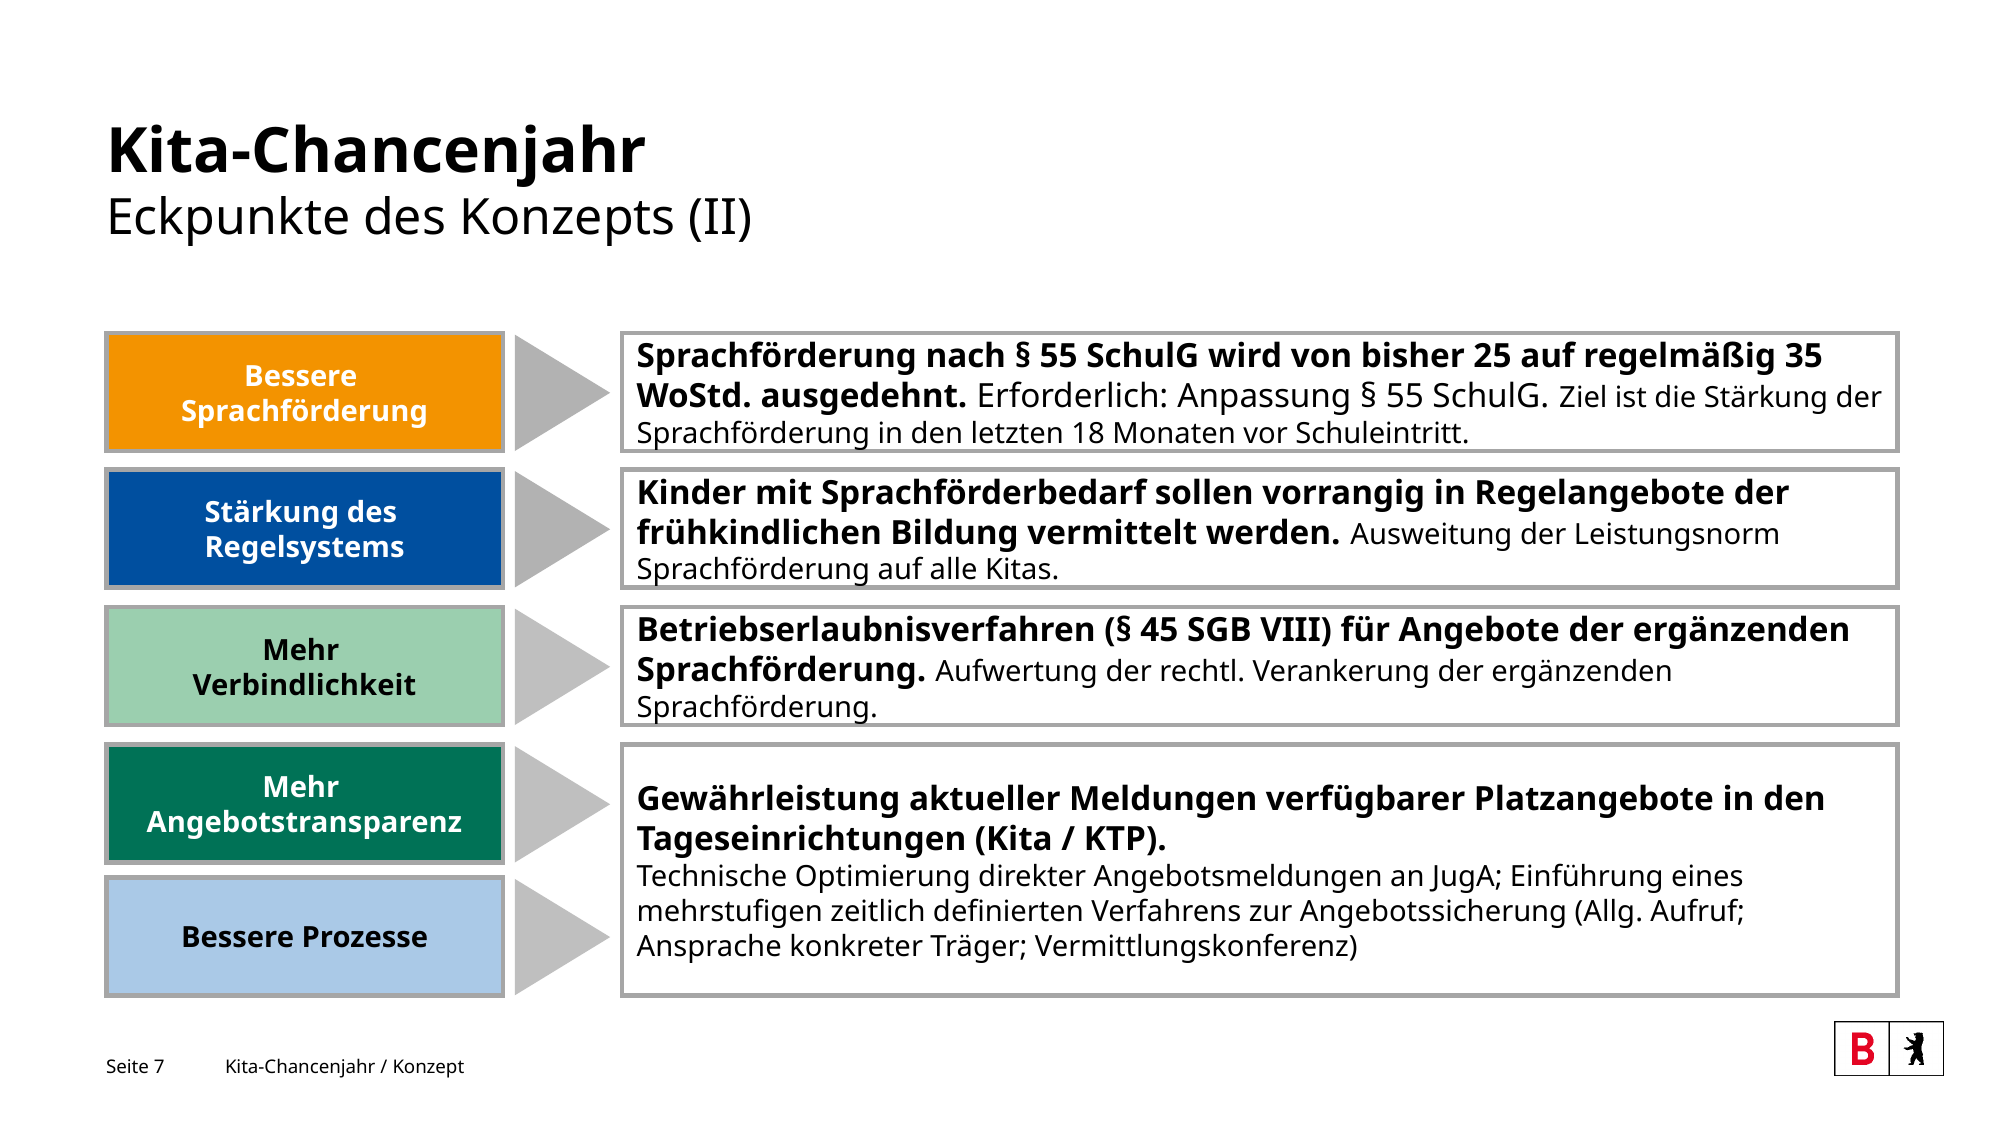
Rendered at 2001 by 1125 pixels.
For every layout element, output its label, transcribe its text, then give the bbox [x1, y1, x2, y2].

text_box [513, 877, 613, 998]
text_box Sprachförderung nach § 55 SchulG wird von bisher 25 auf regelmäßig 35 WoStd. ausgedehnt. Erforderlich: Anpassung § 55 SchulG. Ziel ist die Stärkung der Sprachförderung in den letzten 18 Monaten vor Schuleintritt. [621, 332, 1899, 452]
text_box [513, 469, 613, 590]
footer Kita-Chancenjahr / Konzept [225, 1054, 1639, 1087]
text_box [513, 606, 613, 727]
text_box Stärkung des Regelsystems [105, 468, 504, 588]
title Kita-Chancenjahr Eckpunkte des Konzepts (II) [106, 109, 1894, 287]
text_box [513, 744, 613, 865]
text_box Mehr Verbindlichkeit [105, 606, 504, 726]
text_box Betriebserlaubnisverfahren (§ 45 SGB VIII) für Angebote der ergänzenden Sprachförderung. Aufwertung der rechtl. Verankerung der ergänzenden Sprachförderung. [621, 606, 1899, 726]
text_box Bessere Sprachförderung [105, 332, 504, 452]
text_box Bessere Prozesse [105, 876, 504, 996]
text_box Mehr Angebotstransparenz [105, 743, 504, 863]
picture [1834, 1021, 1944, 1076]
text_box Gewährleistung aktueller Meldungen verfügbarer Platzangebote in den Tageseinrichtungen (Kita / KTP). Technische Optimierung direkter Angebotsmeldungen an JugA; Einführung eines mehrstufigen zeitlich definierten Verfahrens zur Angebotssicherung (Allg. Aufruf; Ansprache konkreter Träger; Vermittlungskonferenz) [621, 743, 1899, 996]
text_box [513, 332, 613, 453]
text_box Kinder mit Sprachförderbedarf sollen vorrangig in Regelangebote der frühkindlichen Bildung vermittelt werden. Ausweitung der Leistungsnorm Sprachförderung auf alle Kitas. [621, 468, 1899, 588]
slide_number Seite 7 [106, 1054, 212, 1087]
